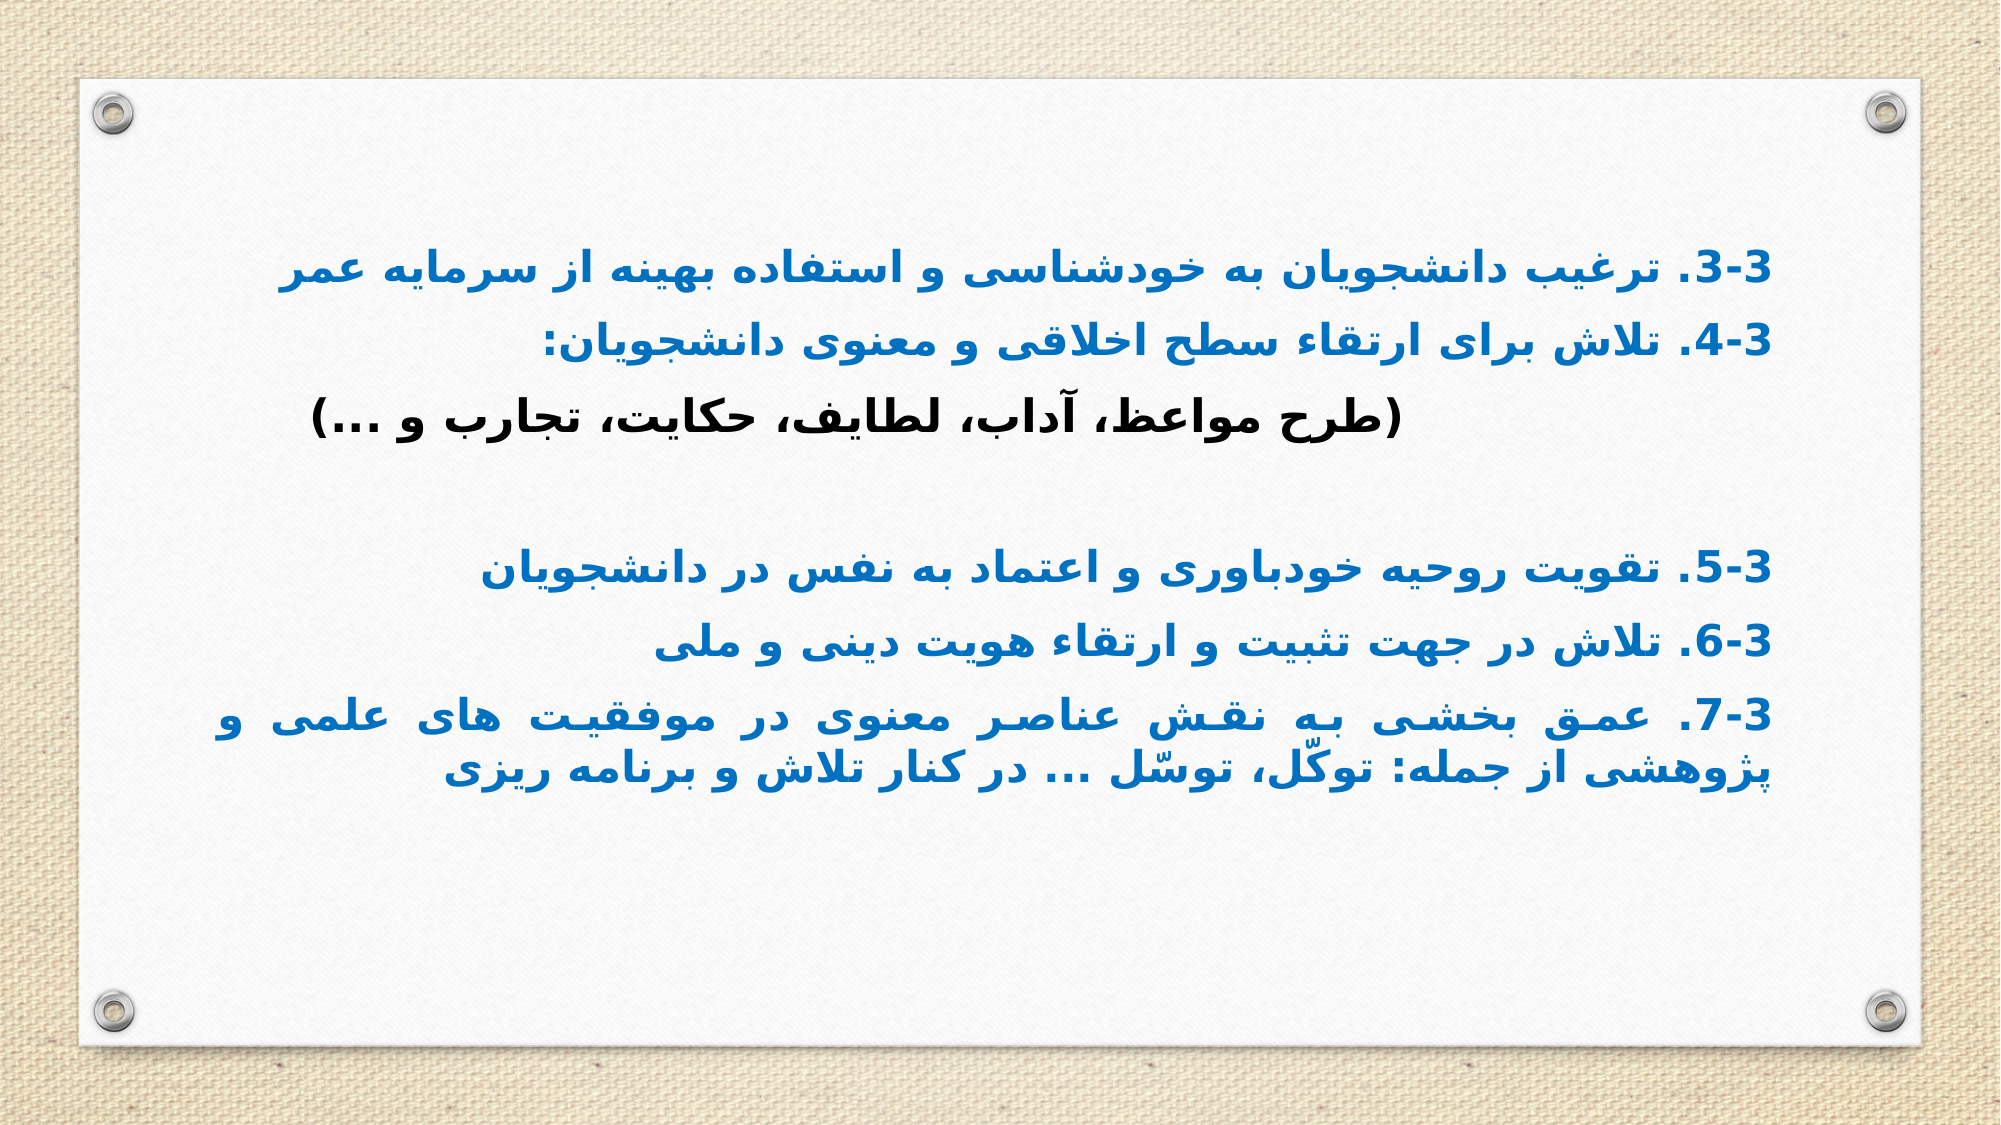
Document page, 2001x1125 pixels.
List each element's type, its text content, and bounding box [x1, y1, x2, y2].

list 3-3. ترغیب دانشجویان به خودشناسی و استفاده بهینه از سرمایه عمر 4-3. تلاش برای ارتقاء سطح اخلاقی و معنوی دانشجویان: (طرح مواعظ، آداب، لطایف، حکایت، تجارب و ...) 5-3. تقویت روحیه خودباوری و اعتماد به نفس در دانشجویان 6-3. تلاش در جهت تثبیت و ارتقاء هویت دینی و ملی 7-3. عمق بخشی به نقش عناصر معنوی در موفقیت های علمی و پژوهشی از جمله: توکّل، توسّل ... در کنار تلاش و برنامه ریزی [192, 154, 1789, 951]
picture [0, 0, 2001, 1125]
